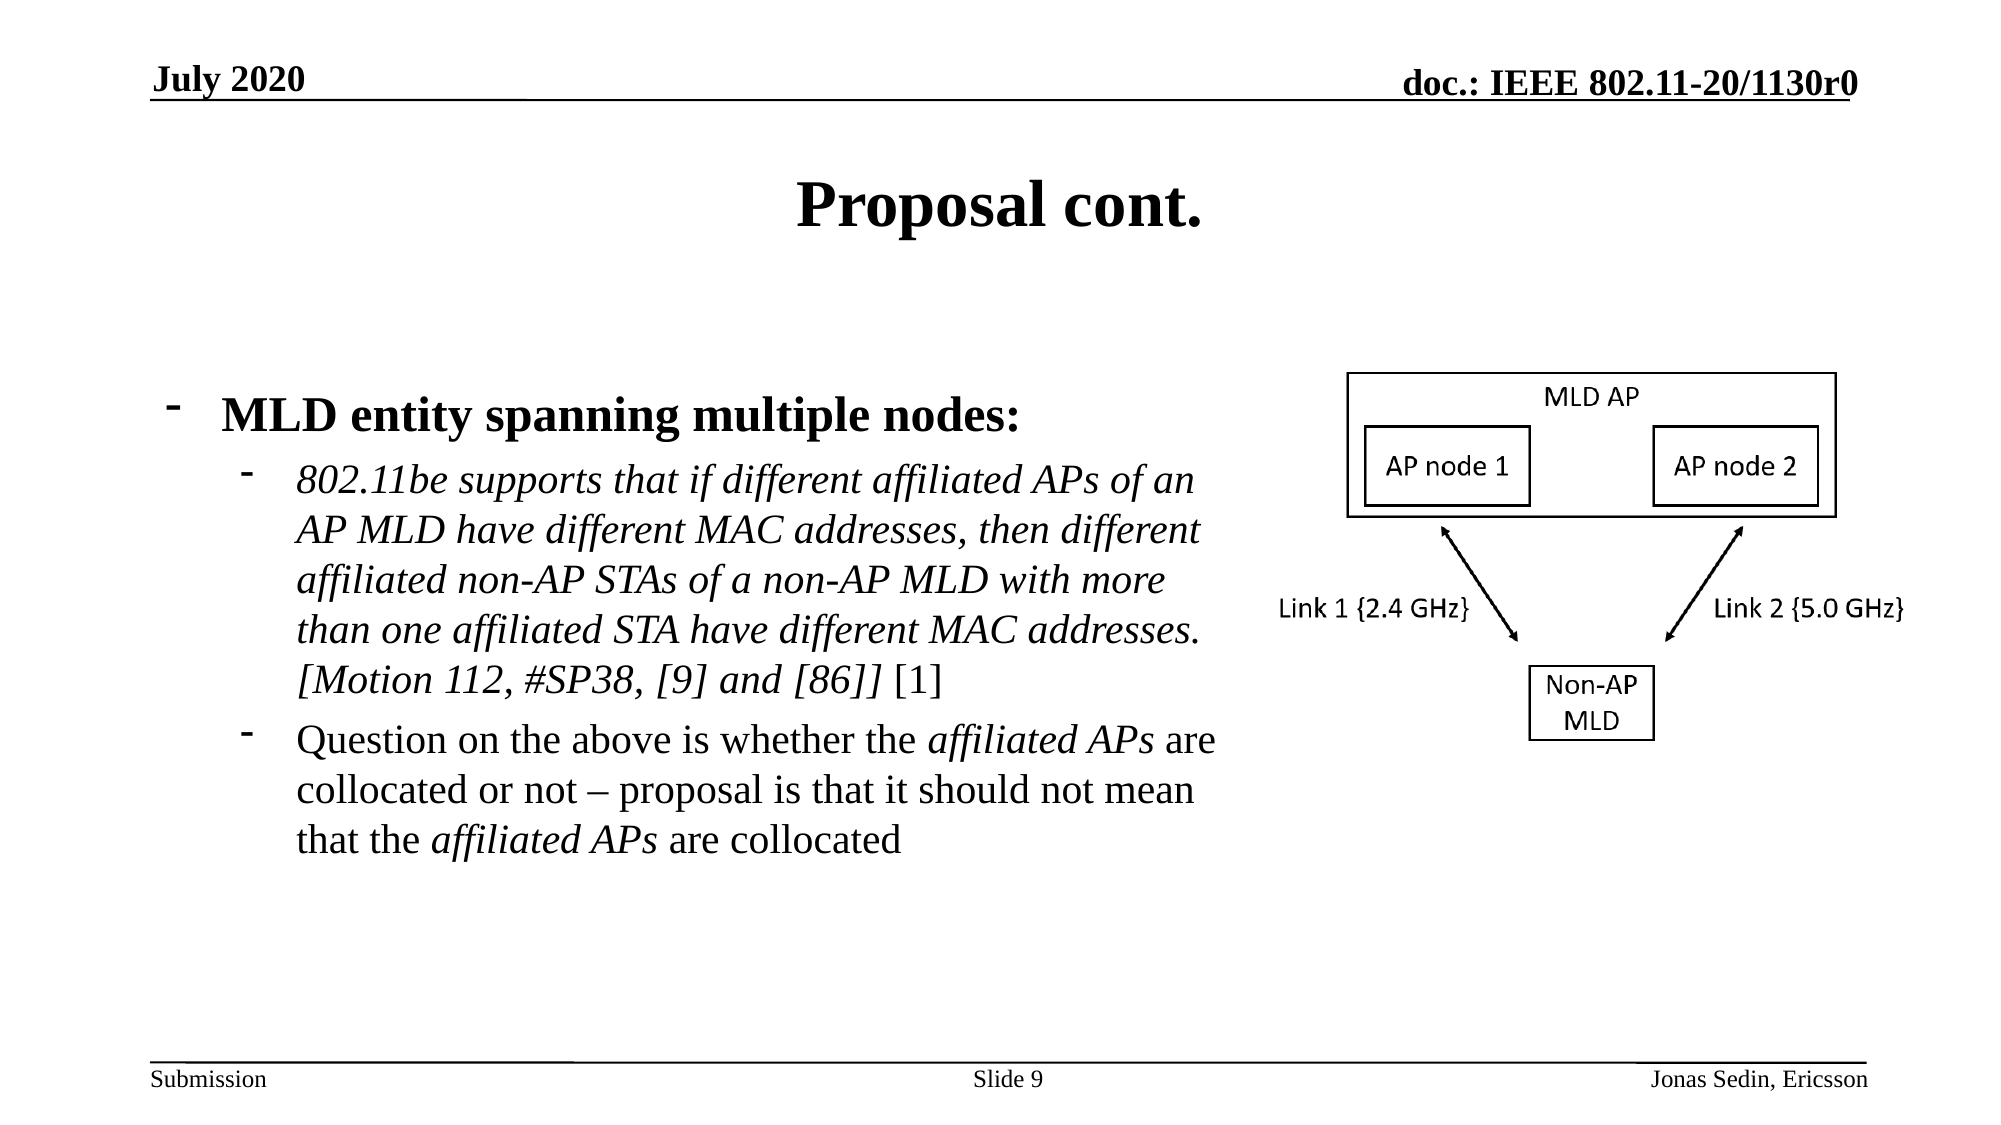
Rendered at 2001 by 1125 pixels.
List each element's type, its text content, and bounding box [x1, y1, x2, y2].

picture [1259, 368, 1922, 756]
title Proposal cont. [149, 112, 1850, 288]
slide_number Slide 9 [950, 1061, 1067, 1123]
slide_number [152, 54, 563, 100]
list MLD entity spanning multiple nodes: 802.11be supports that if different affiliated APs of an AP MLD have different MAC addresses, then different affiliated non-AP STAs of a non-AP MLD with more than one affiliated STA have different MAC addresses. [Motion 112, #SP38, [9] and [86]] [1] Question on the above is whether the affiliated APs are collocated or not – proposal is that it should not mean that the affiliated APs are collocated [149, 373, 1261, 966]
footer Jonas Sedin, Ericsson [1171, 1061, 1869, 1093]
